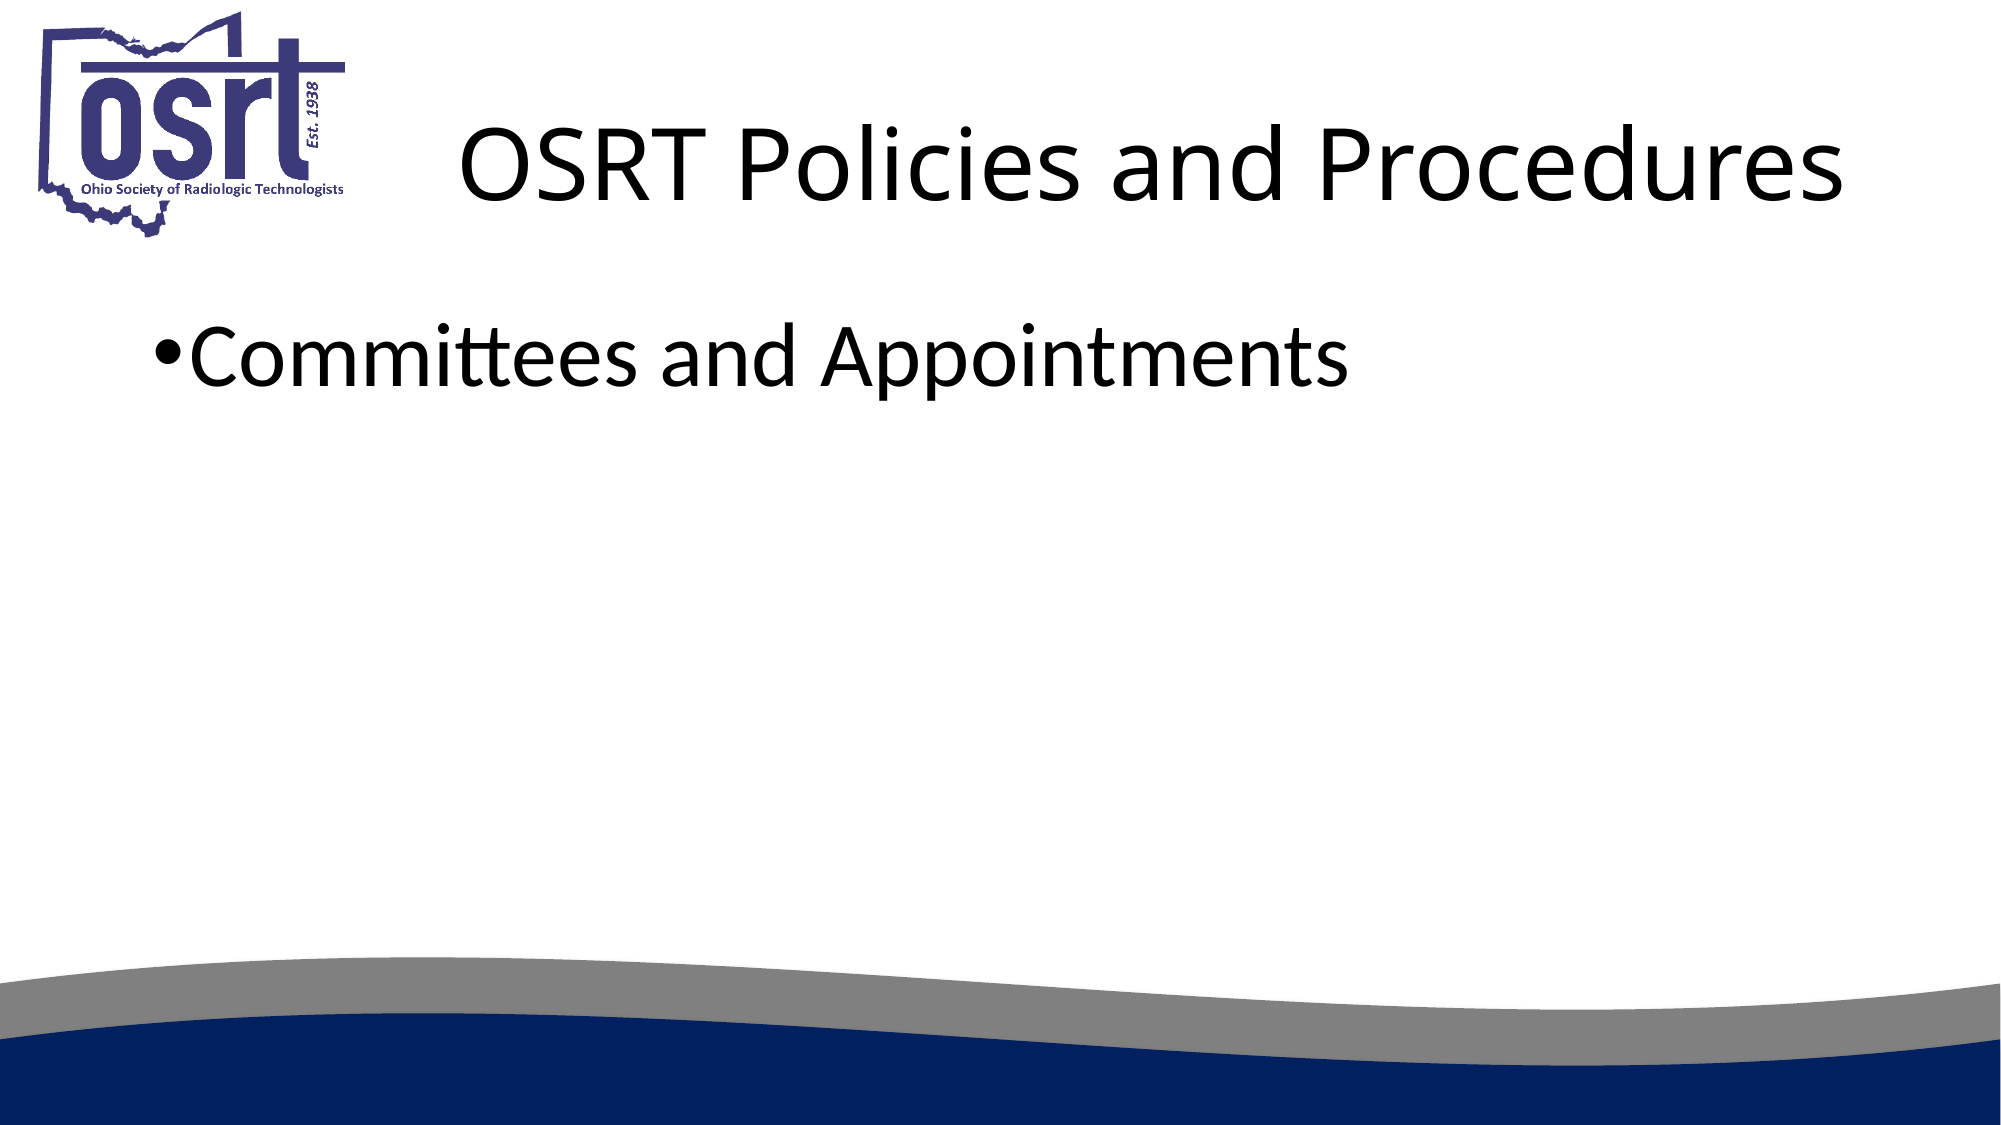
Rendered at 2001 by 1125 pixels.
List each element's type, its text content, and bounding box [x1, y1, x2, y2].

list Committees and Appointments [137, 299, 1863, 1014]
picture [0, 3, 386, 253]
title OSRT Policies and Procedures [437, 59, 1863, 278]
